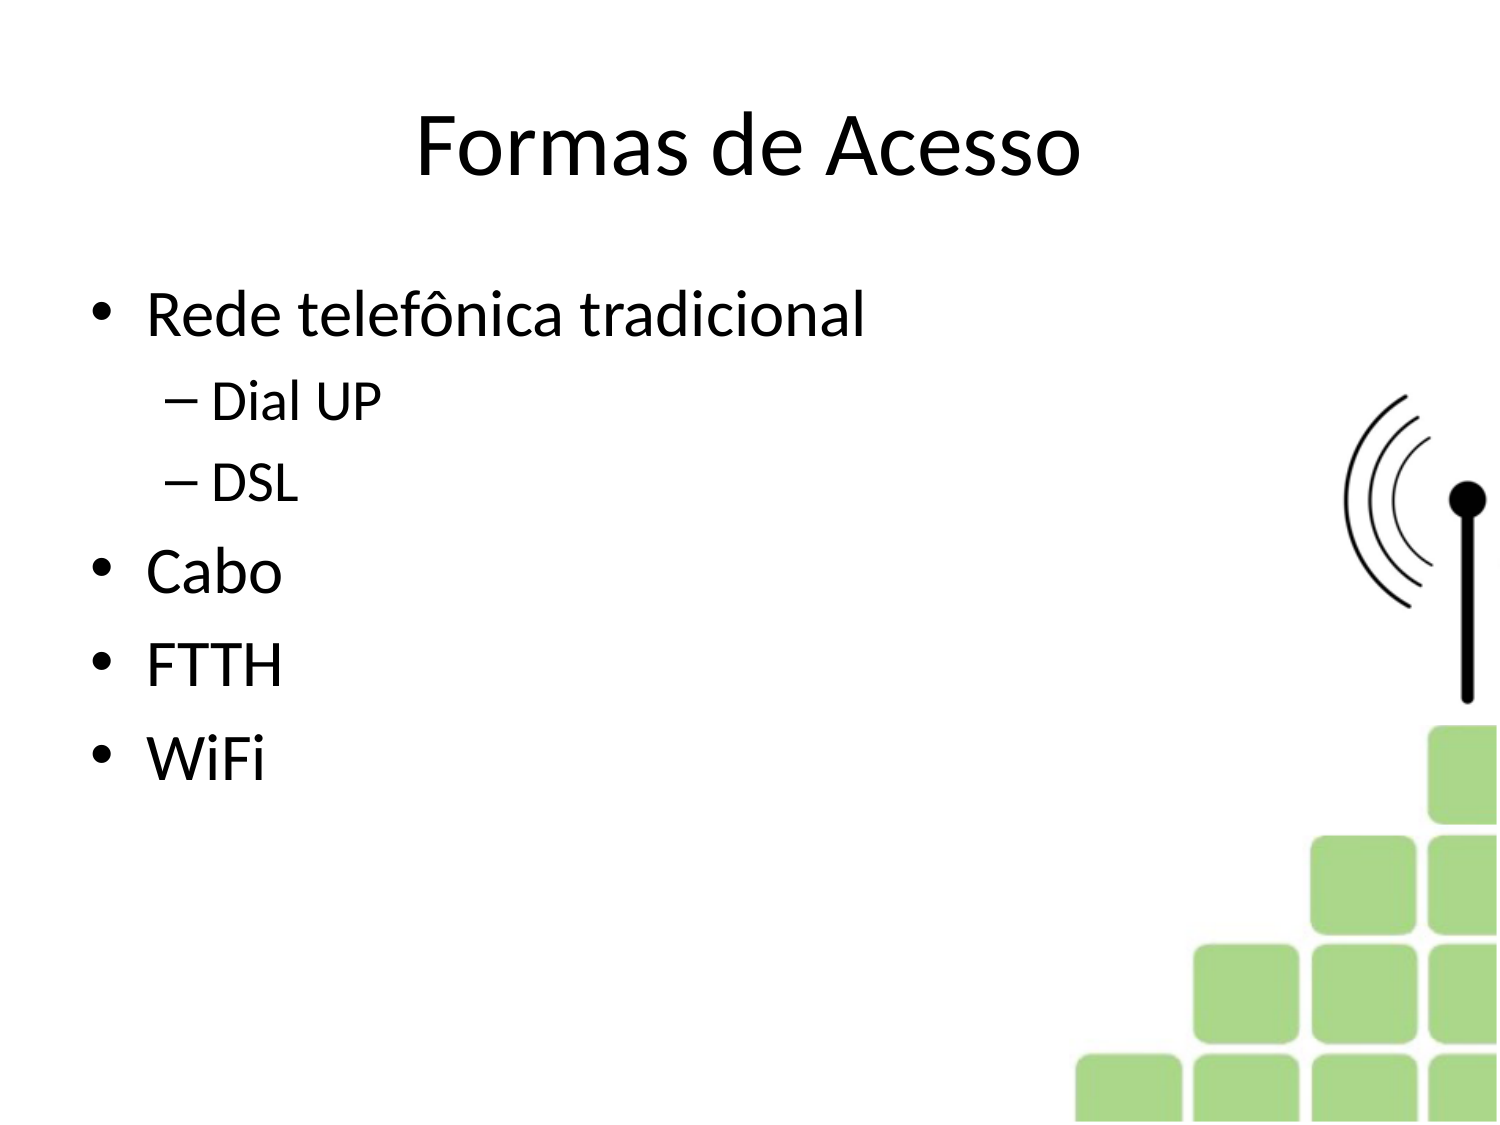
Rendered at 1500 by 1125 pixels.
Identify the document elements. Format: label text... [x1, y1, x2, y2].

picture [1007, 385, 1500, 1125]
title Formas de Acesso [75, 45, 1425, 233]
list Rede telefônica tradicional Dial UP DSL Cabo FTTH WiFi [75, 262, 1425, 1005]
